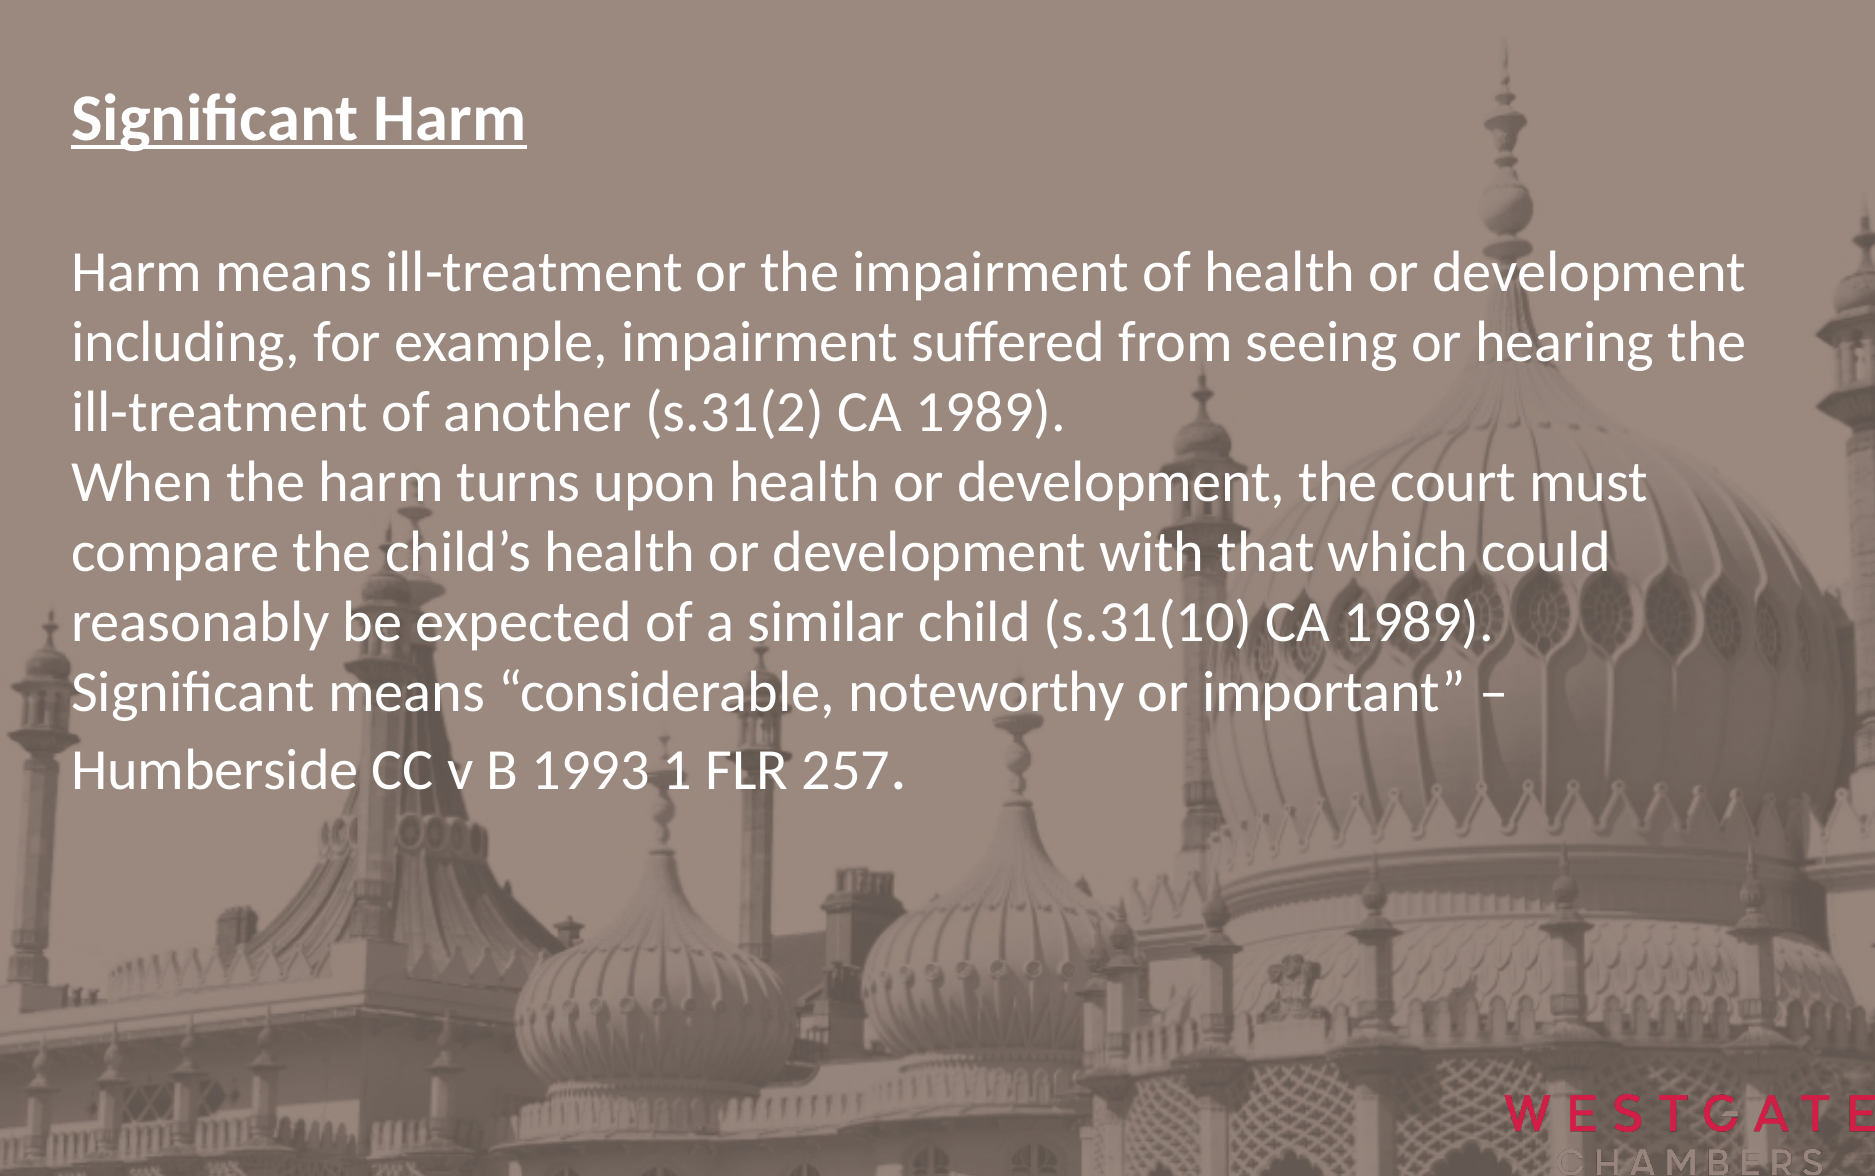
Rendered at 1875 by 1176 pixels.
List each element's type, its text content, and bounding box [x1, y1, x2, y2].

text_box Significant Harm Harm means ill-treatment or the impairment of health or development including, for example, impairment suffered from seeing or hearing the ill-treatment of another (s.31(2) CA 1989). When the harm turns upon health or development, the court must compare the child’s health or development with that which could reasonably be expected of a similar child (s.31(10) CA 1989). Significant means “considerable, noteworthy or important” – Humberside CC v B 1993 1 FLR 257. [56, 66, 1784, 1176]
picture [0, 0, 1875, 1176]
